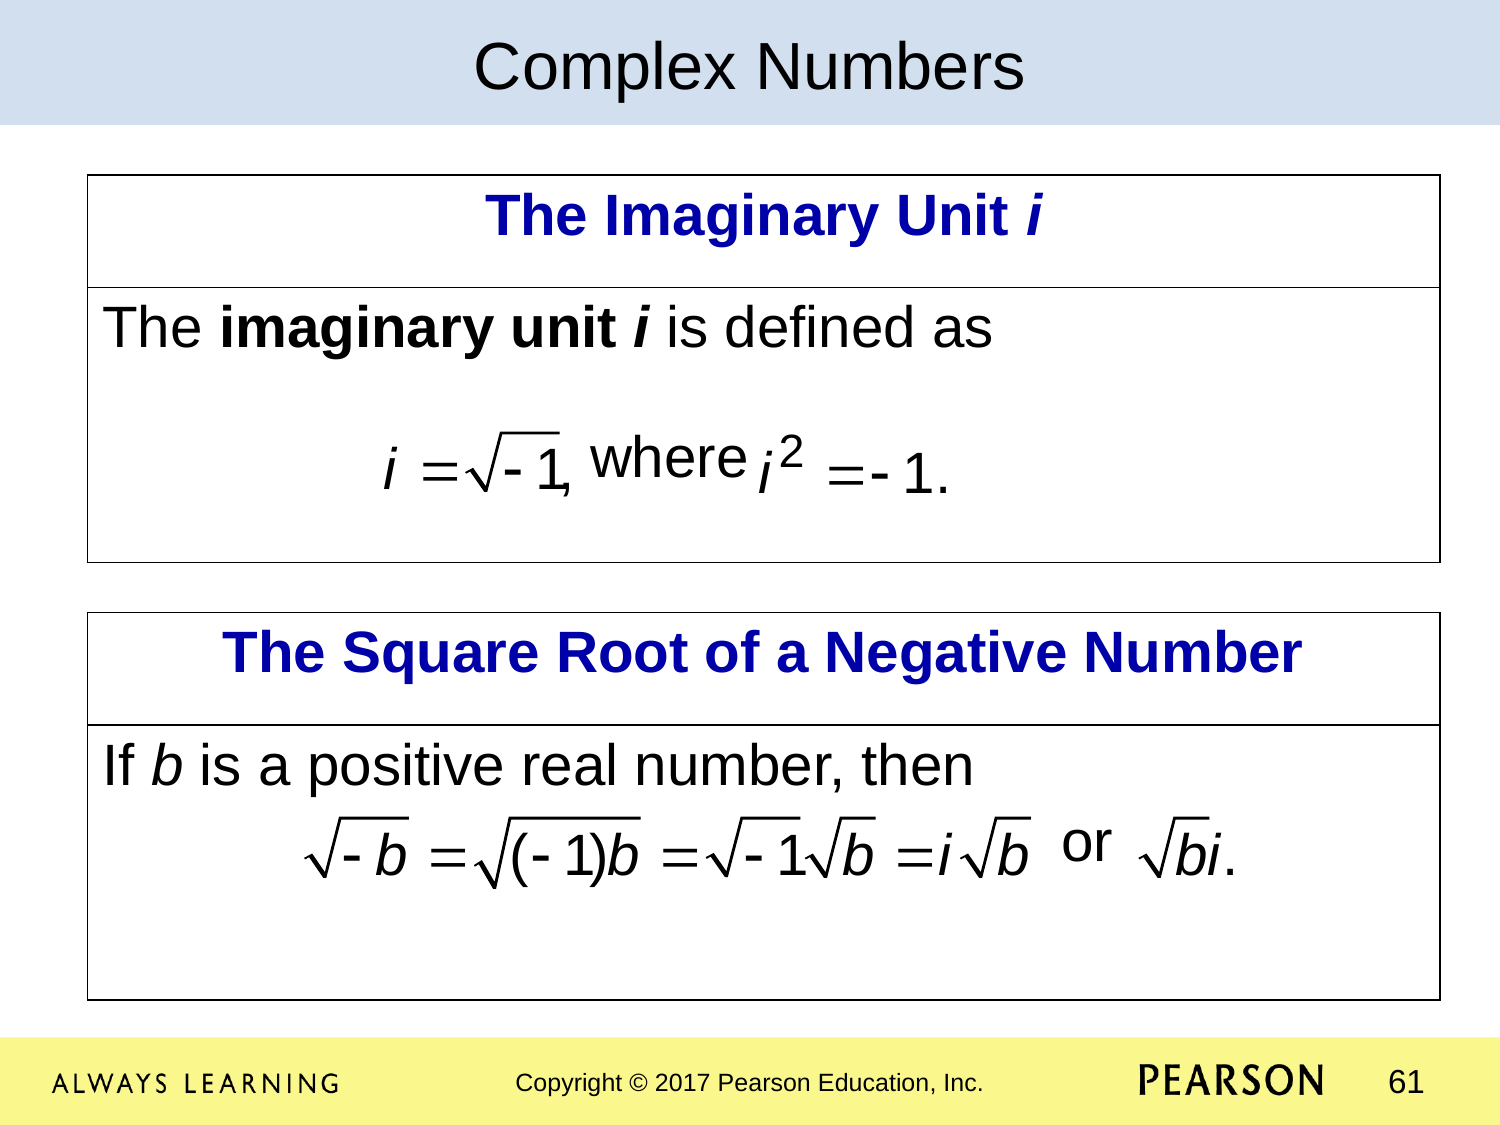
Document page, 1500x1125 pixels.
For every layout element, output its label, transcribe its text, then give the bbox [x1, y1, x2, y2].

picture [51, 1072, 338, 1094]
table_cell If b is a positive real number, then or [88, 726, 1439, 999]
table_cell The imaginary unit i is defined as where [88, 288, 1439, 562]
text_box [380, 427, 576, 503]
table_header The Square Root of a Negative Number [88, 613, 1439, 724]
picture [1137, 1062, 1325, 1097]
table_header The Imaginary Unit i [88, 176, 1439, 287]
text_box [756, 424, 953, 498]
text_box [299, 812, 1240, 894]
